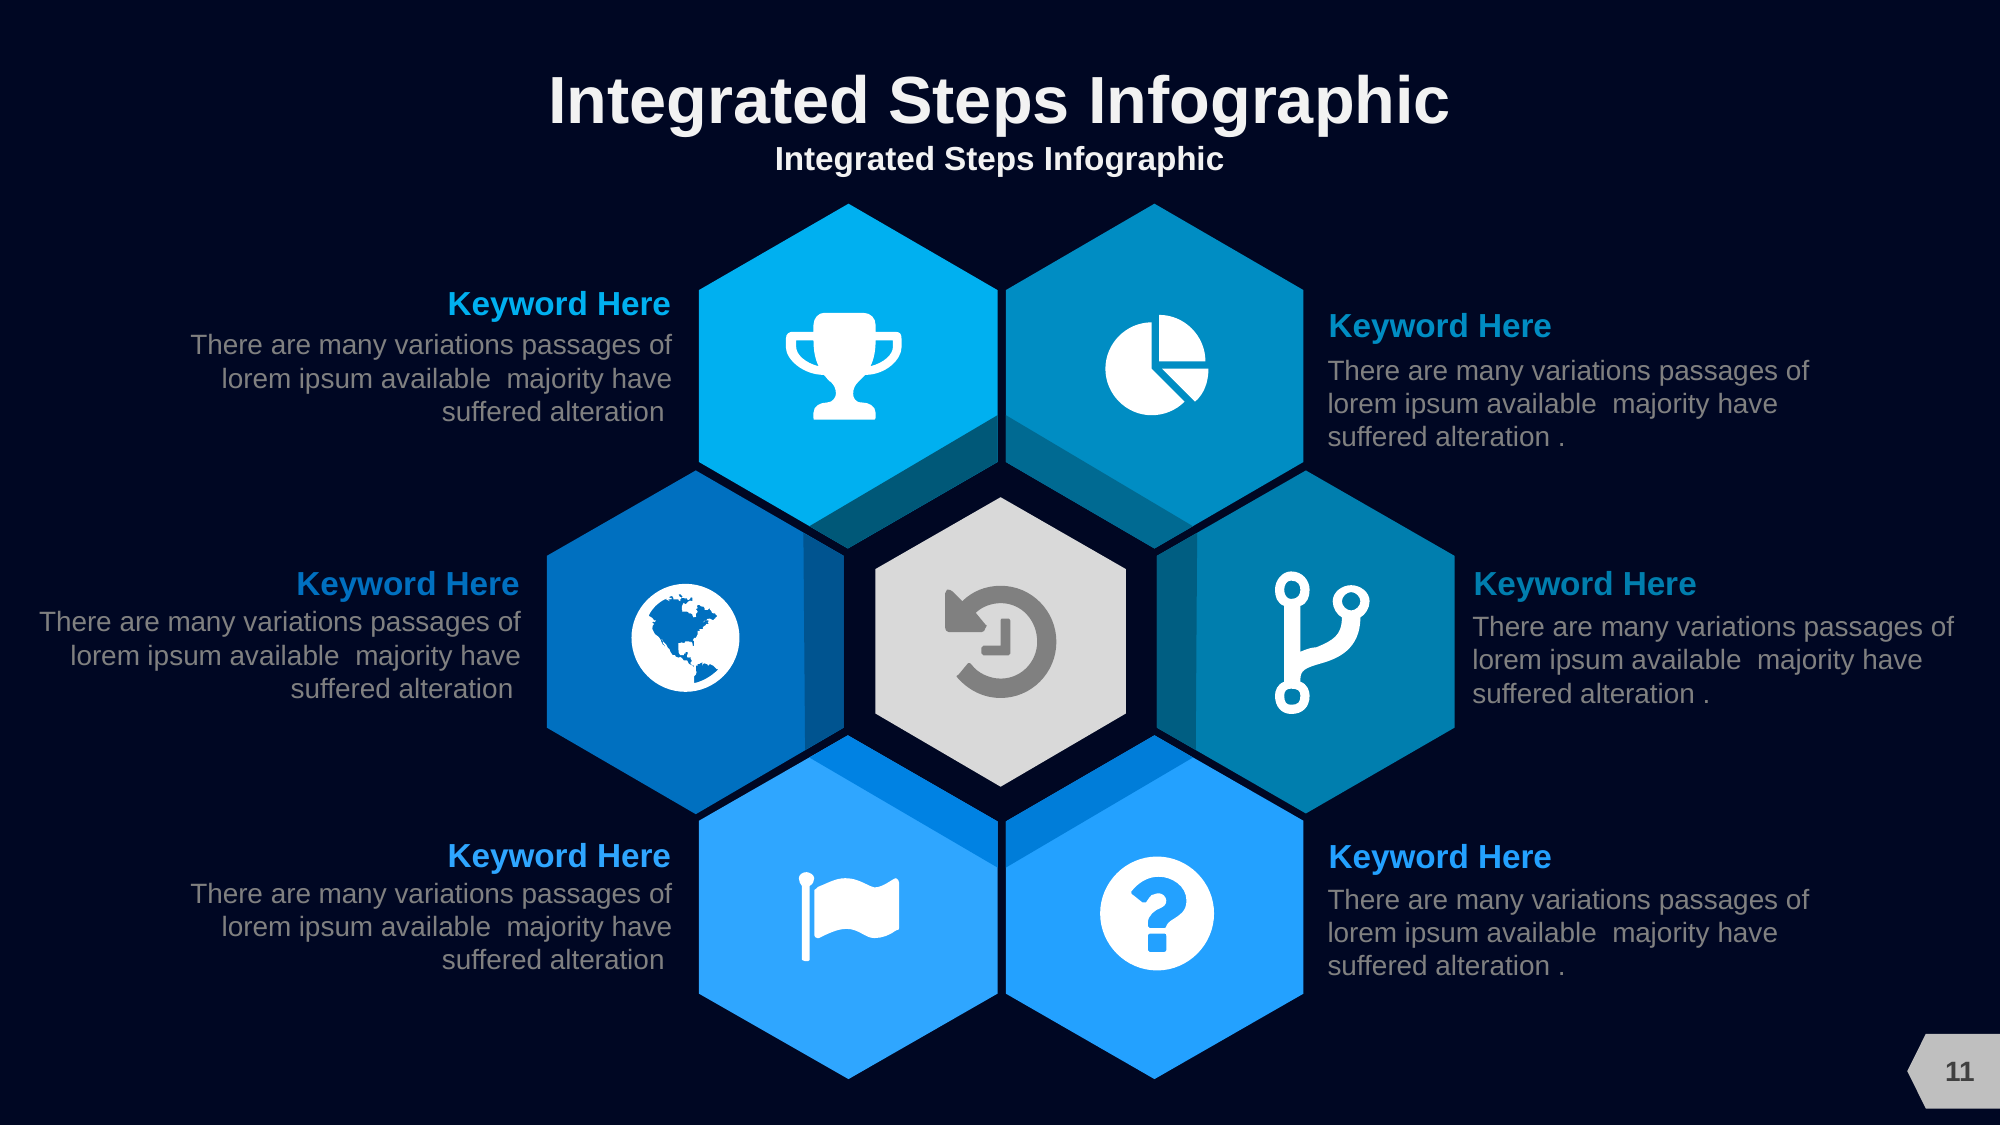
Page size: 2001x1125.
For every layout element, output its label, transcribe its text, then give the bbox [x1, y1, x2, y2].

slide_number 11 [1909, 1040, 2000, 1101]
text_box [1327, 303, 1826, 454]
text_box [174, 833, 673, 977]
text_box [174, 281, 673, 429]
title Integrated Steps Infographic [383, 58, 1617, 136]
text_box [1005, 735, 1304, 1080]
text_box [698, 735, 998, 1080]
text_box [1327, 835, 1826, 983]
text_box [1156, 470, 1455, 814]
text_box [875, 496, 1127, 787]
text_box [546, 470, 844, 815]
list Integrated Steps Infographic [549, 135, 1450, 180]
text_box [1005, 203, 1304, 549]
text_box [1472, 562, 1971, 710]
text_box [23, 562, 522, 706]
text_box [698, 203, 998, 549]
